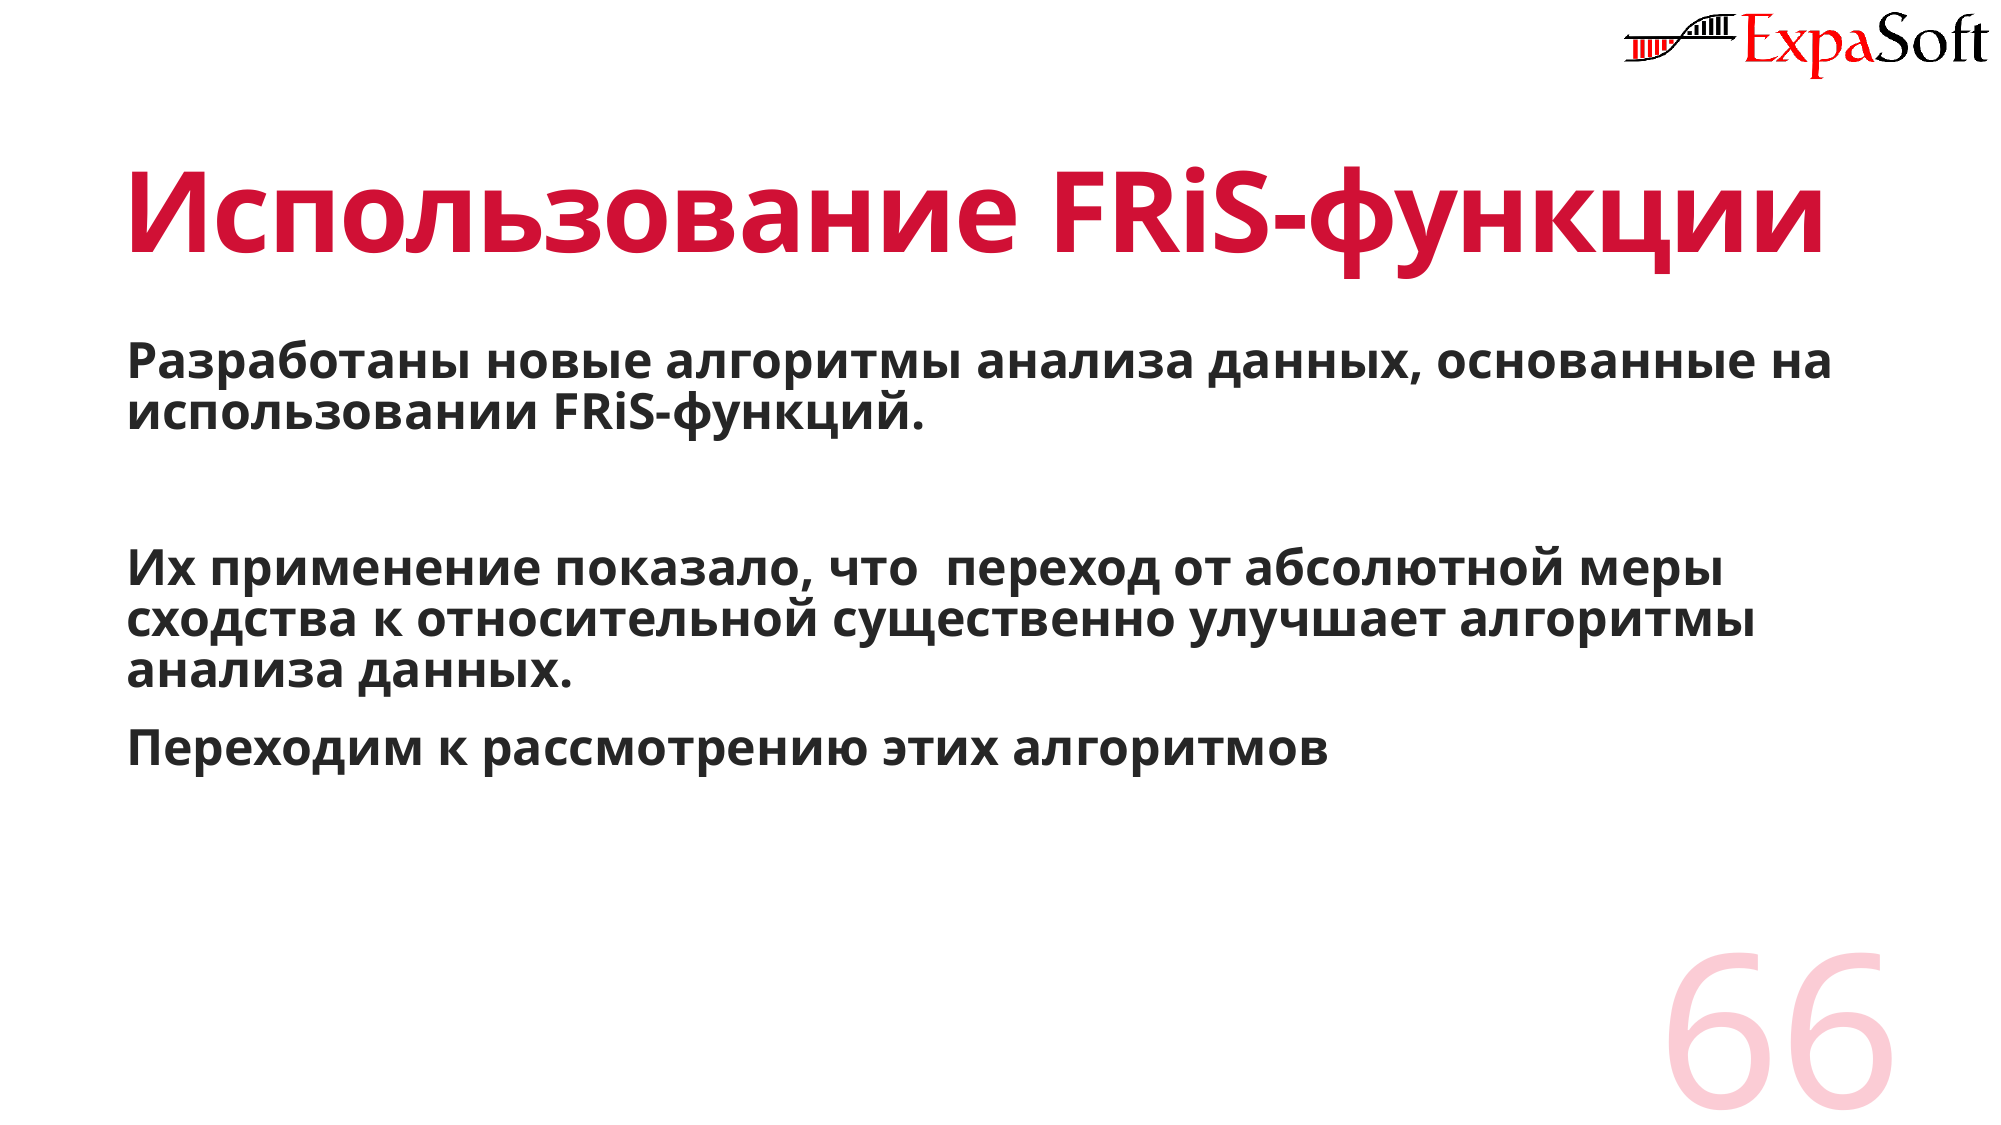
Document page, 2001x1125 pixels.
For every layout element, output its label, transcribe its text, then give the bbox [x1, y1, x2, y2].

picture [1623, 12, 1990, 80]
title Использование FRiS-функции [107, 81, 1875, 354]
list Разработаны новые алгоритмы анализа данных, основанные на использовании FRiS-функций. Их применение показало, что переход от абсолютной меры сходства к относительной существенно улучшает алгоритмы анализа данных. Переходим к рассмотрению этих алгоритмов [111, 329, 1876, 948]
slide_number 66 [1437, 963, 1918, 1125]
